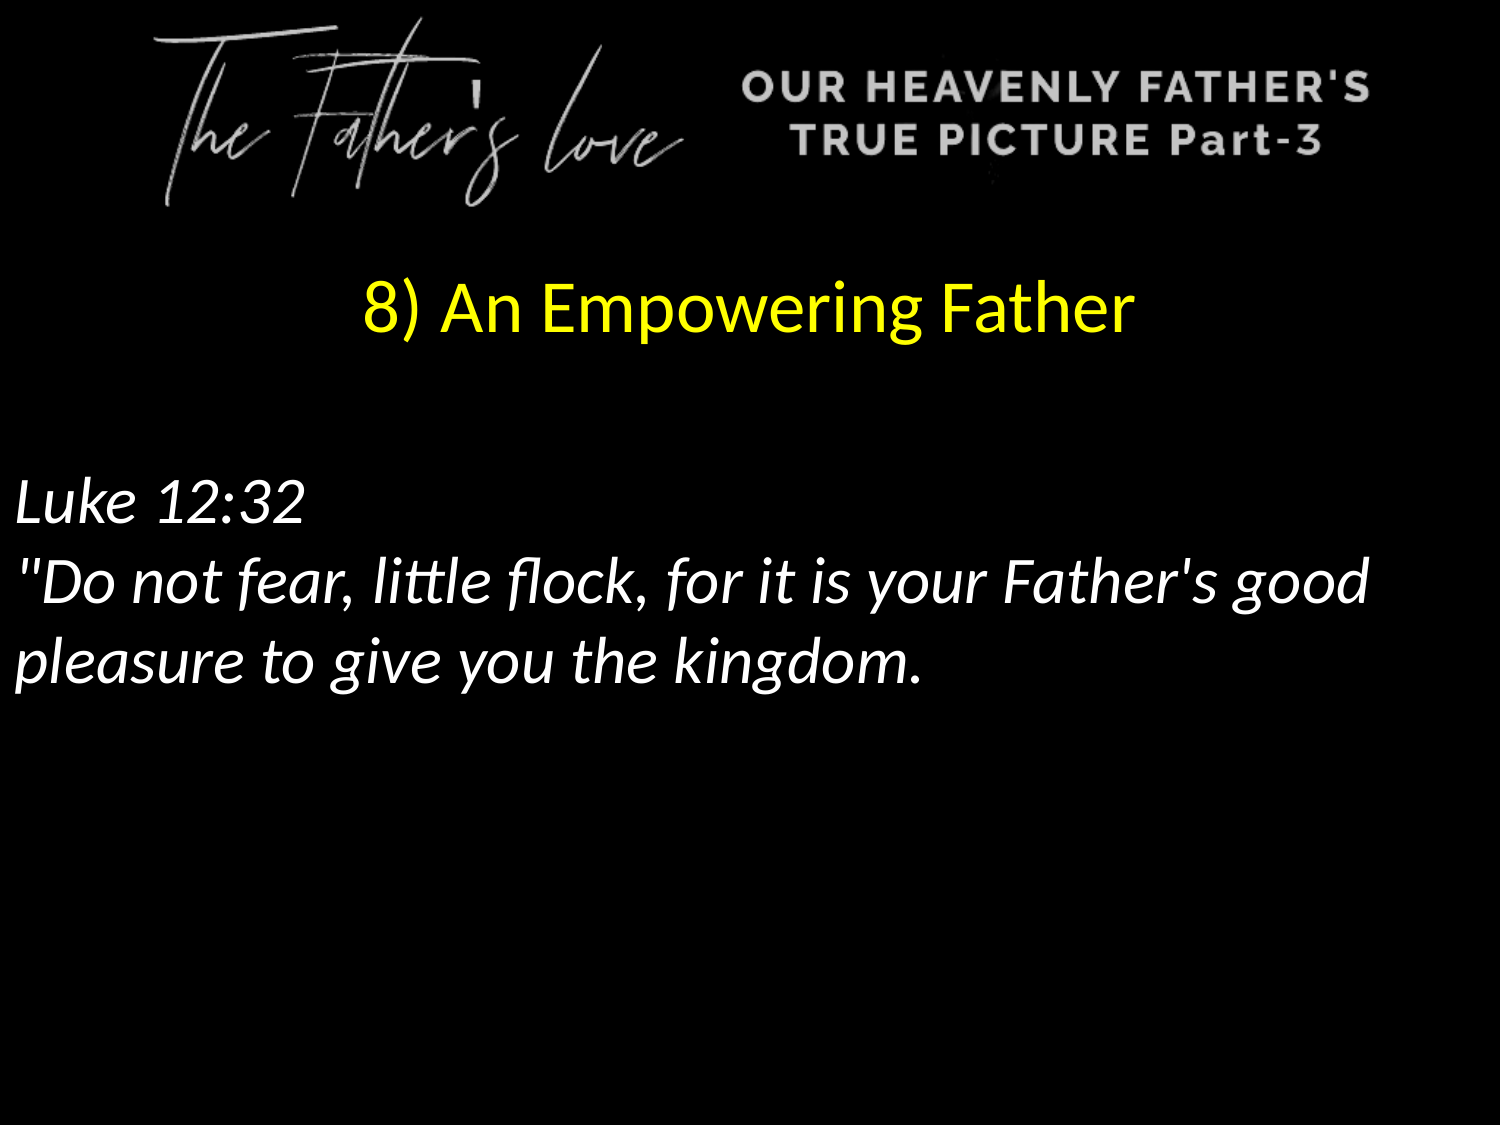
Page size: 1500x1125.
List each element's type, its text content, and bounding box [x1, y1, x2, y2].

text_box Luke 12:32 "Do not fear, little flock, for it is your Father's good pleasure to give you the kingdom. [0, 449, 1500, 705]
text_box 8) An Empowering Father [0, 249, 1500, 355]
